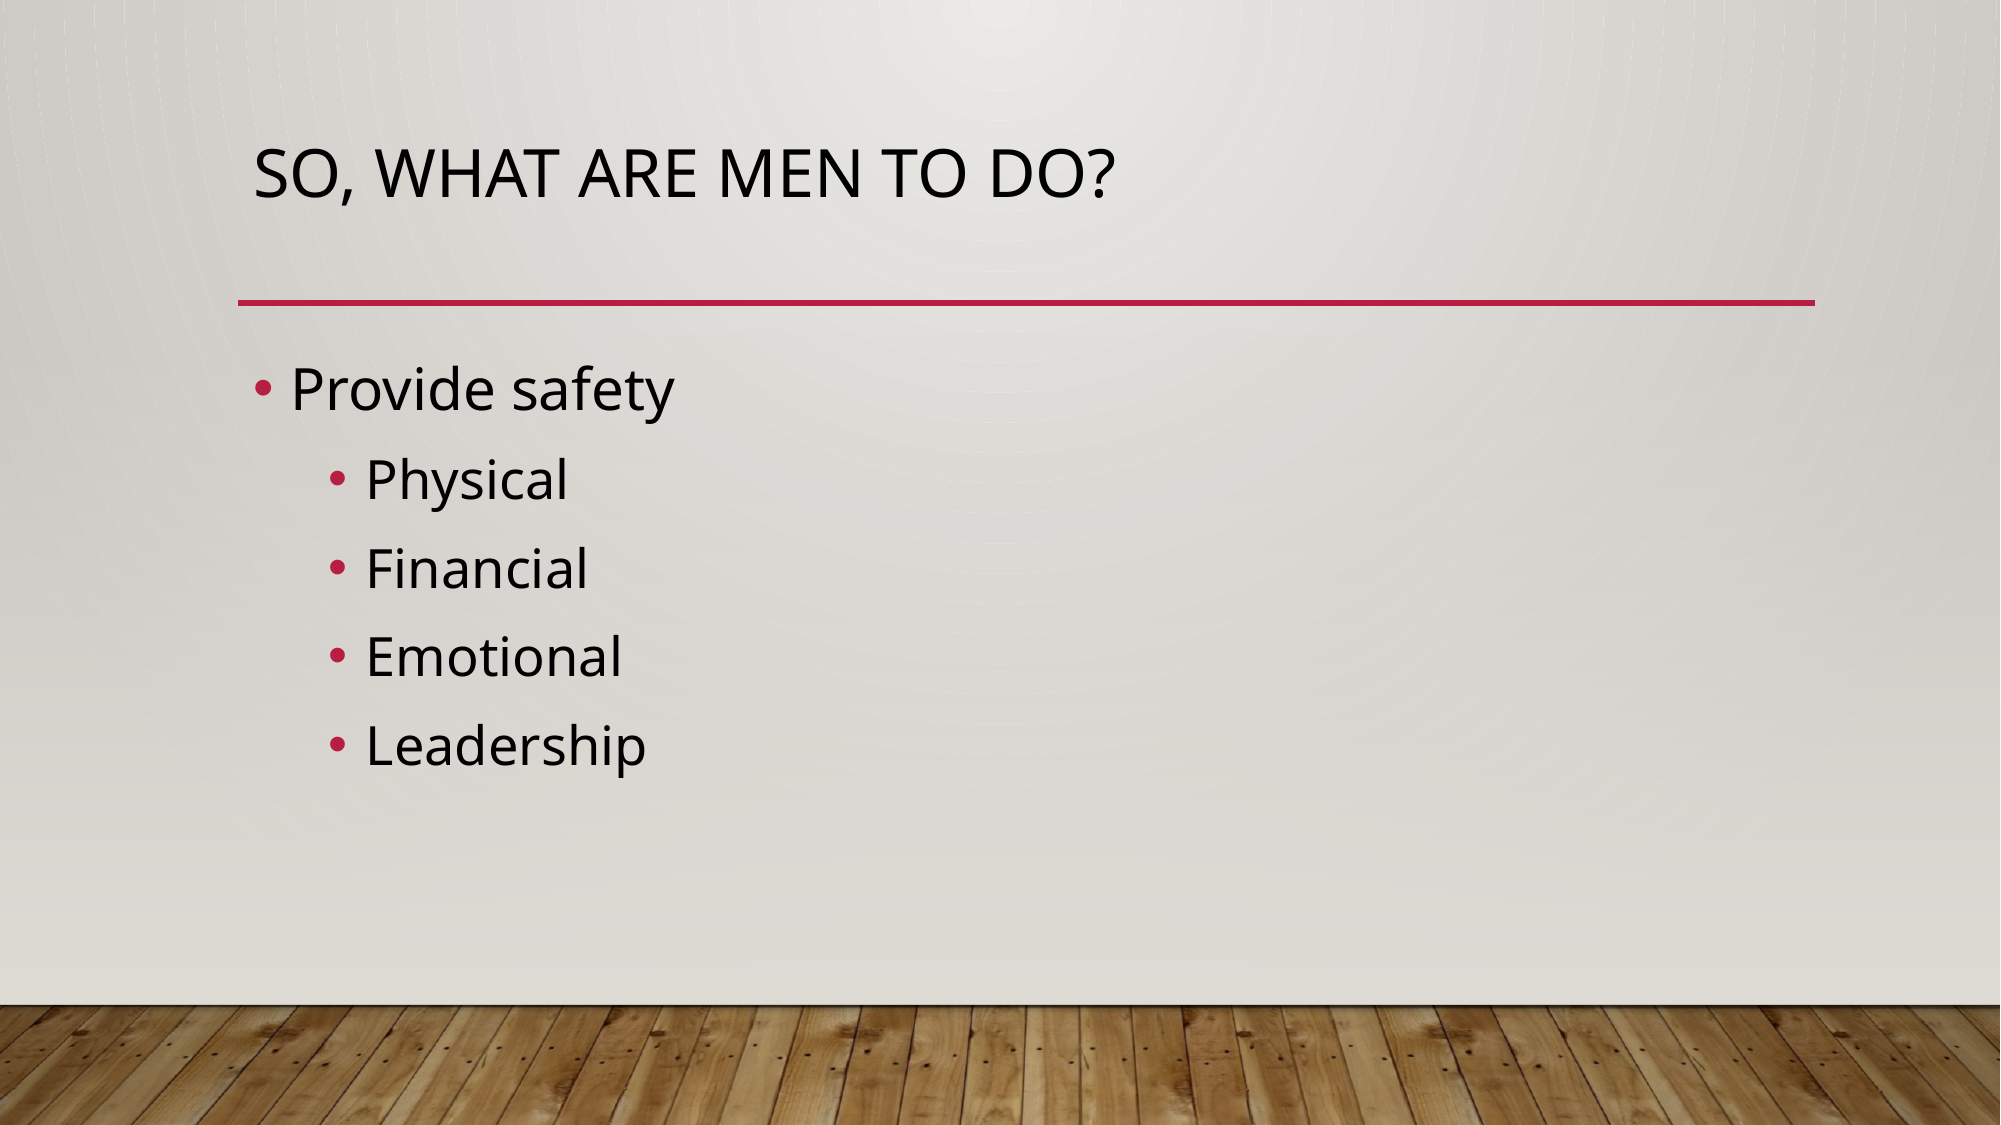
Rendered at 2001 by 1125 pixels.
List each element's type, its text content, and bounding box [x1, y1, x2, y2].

title So, What are men to do? [238, 131, 1814, 305]
picture [0, 1005, 2000, 1125]
list Provide safety Physical Financial Emotional Leadership [238, 330, 1814, 897]
